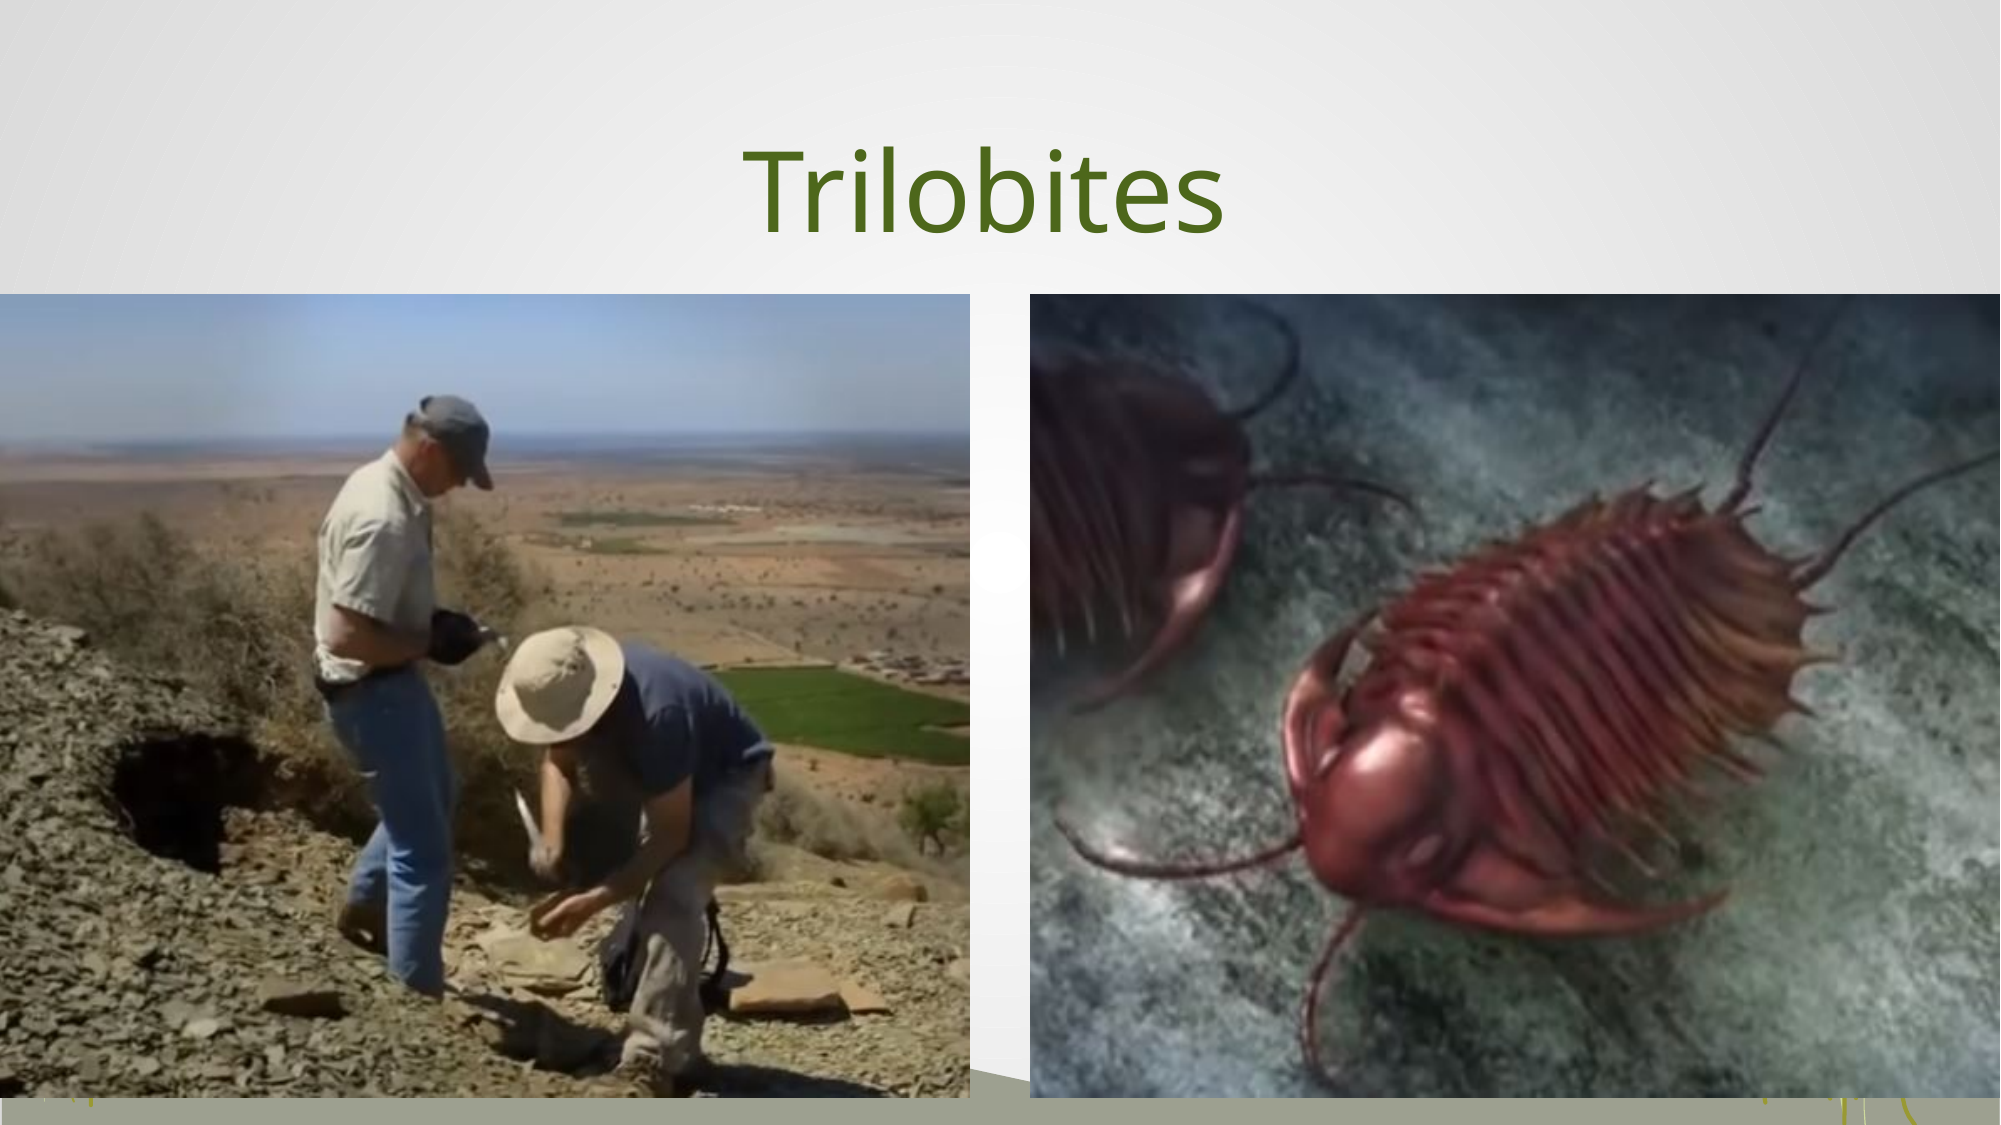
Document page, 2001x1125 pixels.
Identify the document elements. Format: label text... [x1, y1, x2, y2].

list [1030, 294, 2000, 1098]
picture [0, 294, 970, 1098]
title Trilobites [99, 0, 1900, 263]
